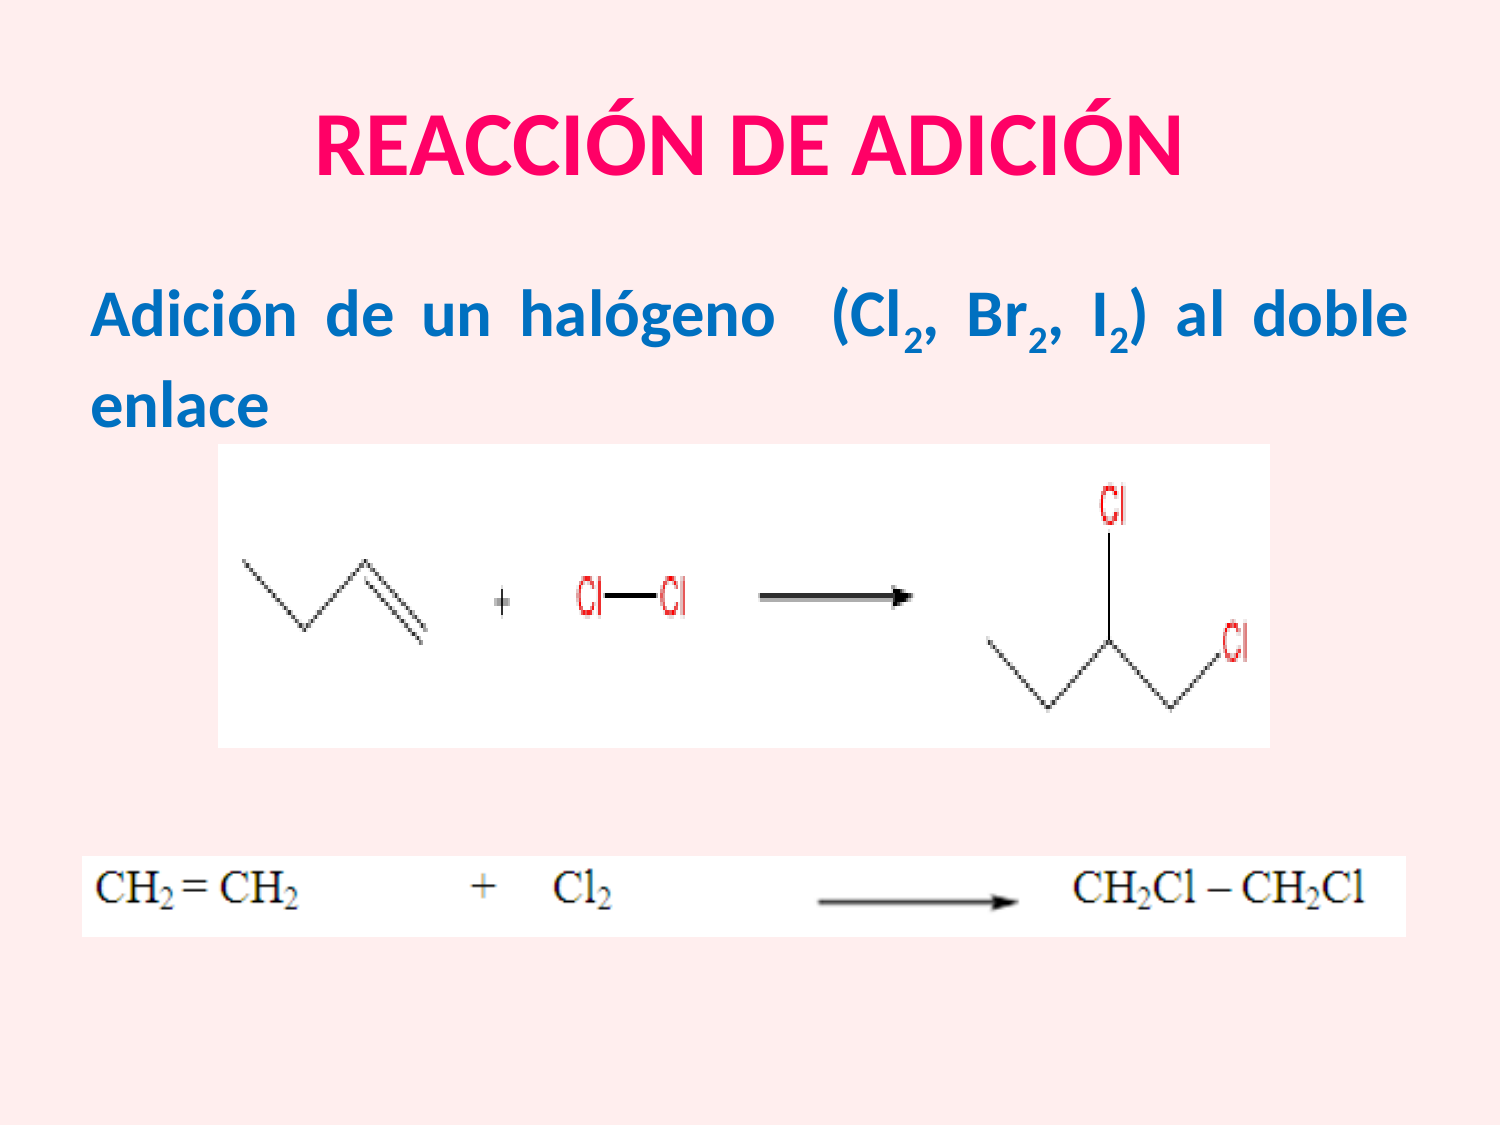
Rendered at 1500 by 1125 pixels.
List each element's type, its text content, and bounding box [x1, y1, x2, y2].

title REACCIÓN DE ADICIÓN [75, 45, 1425, 233]
list Adición de un halógeno (Cl2, Br2, I2) al doble enlace [75, 262, 1425, 1005]
picture [218, 444, 1270, 749]
picture [82, 856, 1406, 937]
